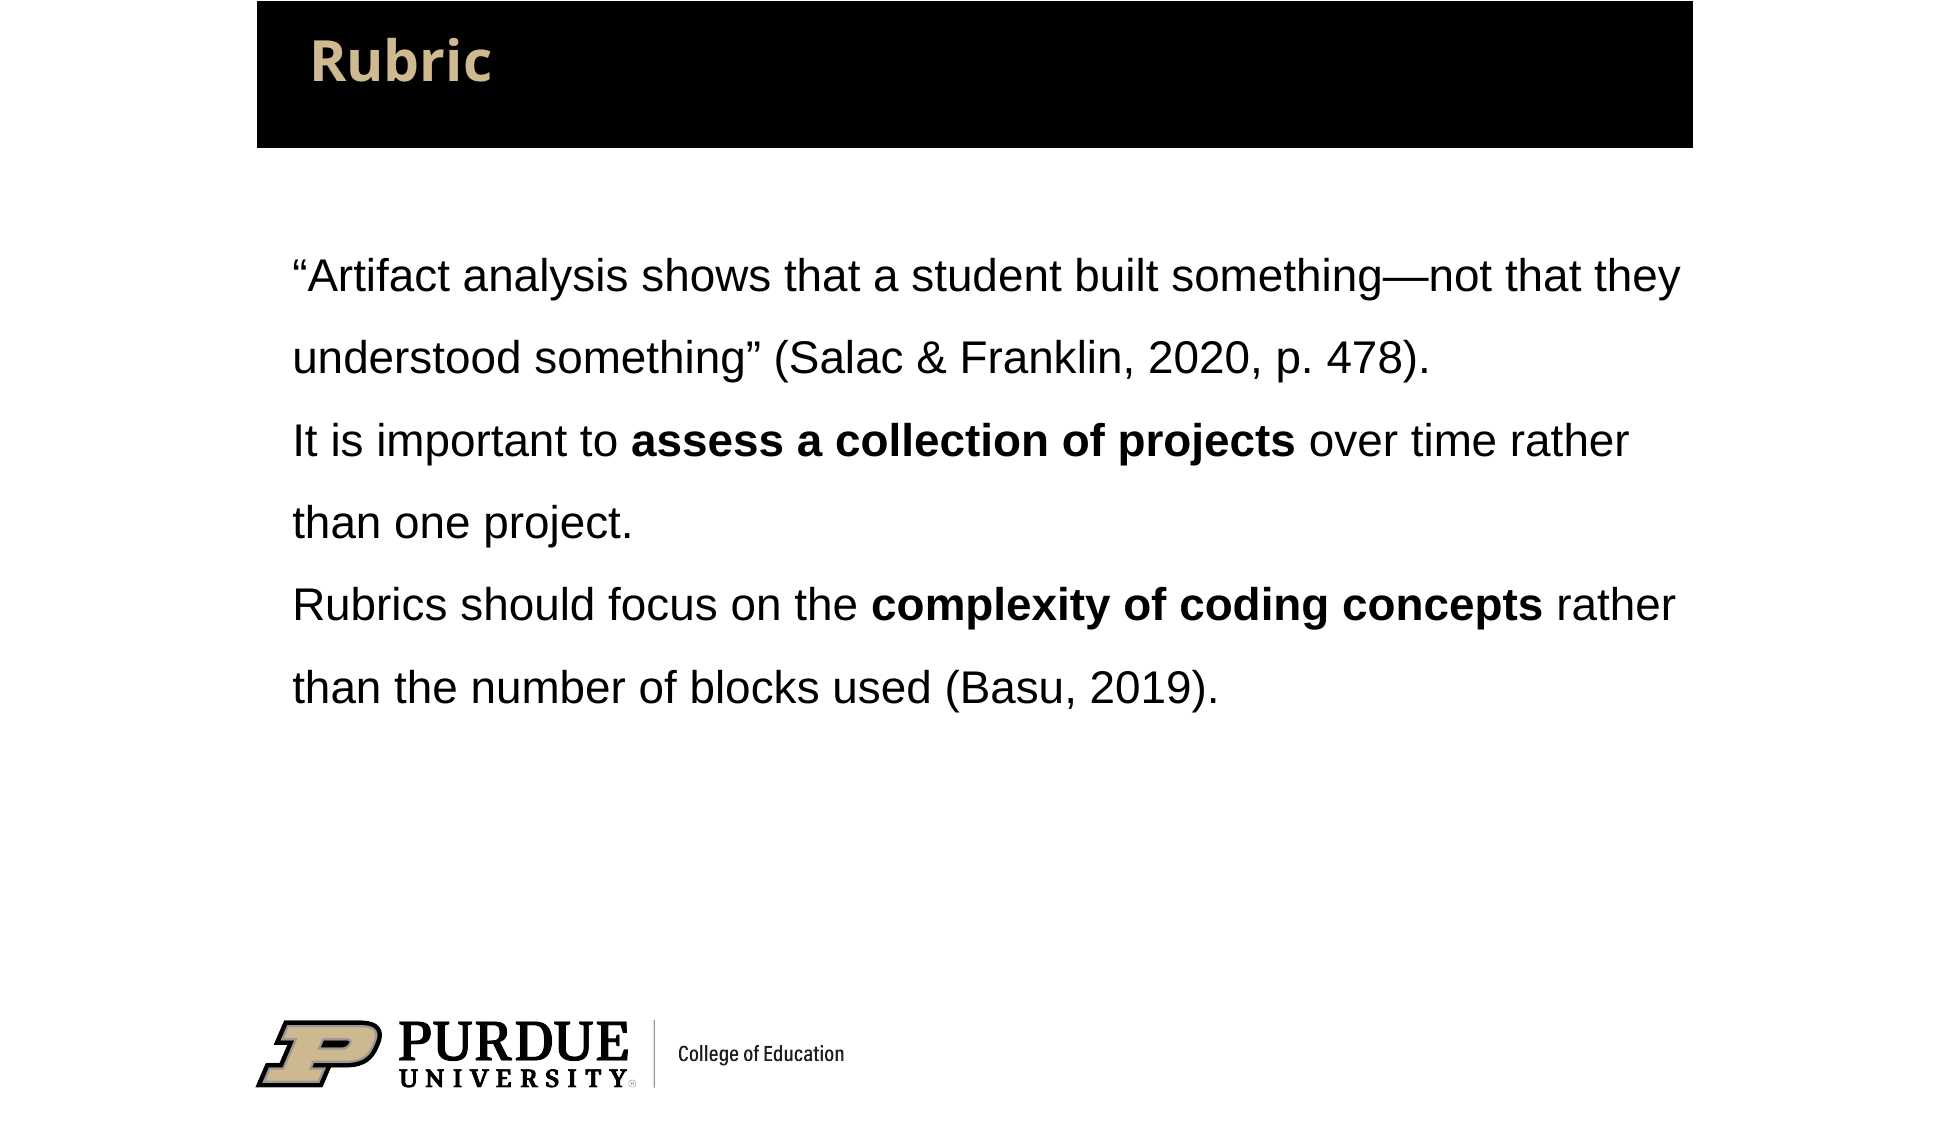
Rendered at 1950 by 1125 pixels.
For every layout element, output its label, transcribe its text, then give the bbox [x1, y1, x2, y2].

picture [255, 1017, 964, 1092]
title Rubric [306, 30, 1643, 100]
list “Artifact analysis shows that a student built something—not that they understood something” (Salac & Franklin, 2020, p. 478). It is important to assess a collection of projects over time rather than one project. Rubrics should focus on the complexity of coding concepts rather than the number of blocks used (Basu, 2019). [258, 217, 1691, 986]
